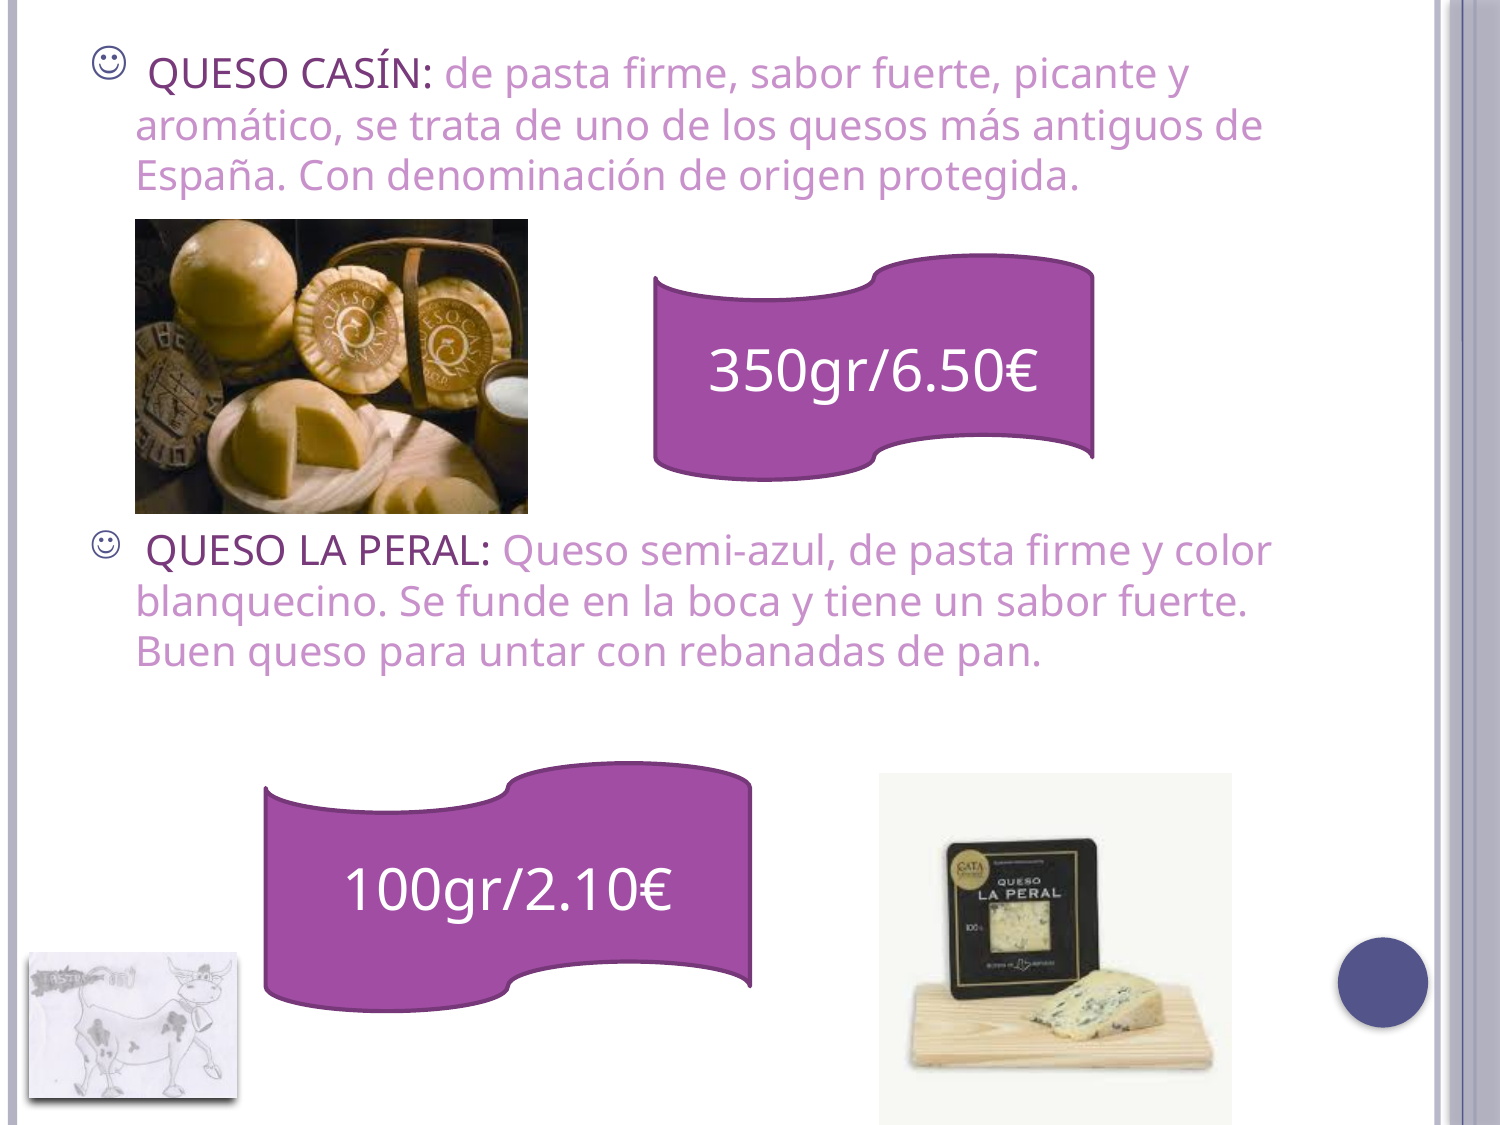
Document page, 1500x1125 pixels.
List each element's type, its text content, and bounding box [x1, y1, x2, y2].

picture [135, 219, 528, 514]
picture [28, 951, 237, 1098]
text_box 100gr/2.10€ [263, 761, 753, 1014]
list QUESO CASÍN: de pasta firme, sabor fuerte, picante y aromático, se trata de uno de los quesos más antiguos de España. Con denominación de origen protegida. QUESO LA PERAL: Queso semi-azul, de pasta firme y color blanquecino. Se funde en la boca y tiene un sabor fuerte. Buen queso para untar con rebanadas de pan. [74, 30, 1301, 1063]
text_box 350gr/6.50€ [653, 253, 1095, 482]
picture [879, 772, 1232, 1125]
